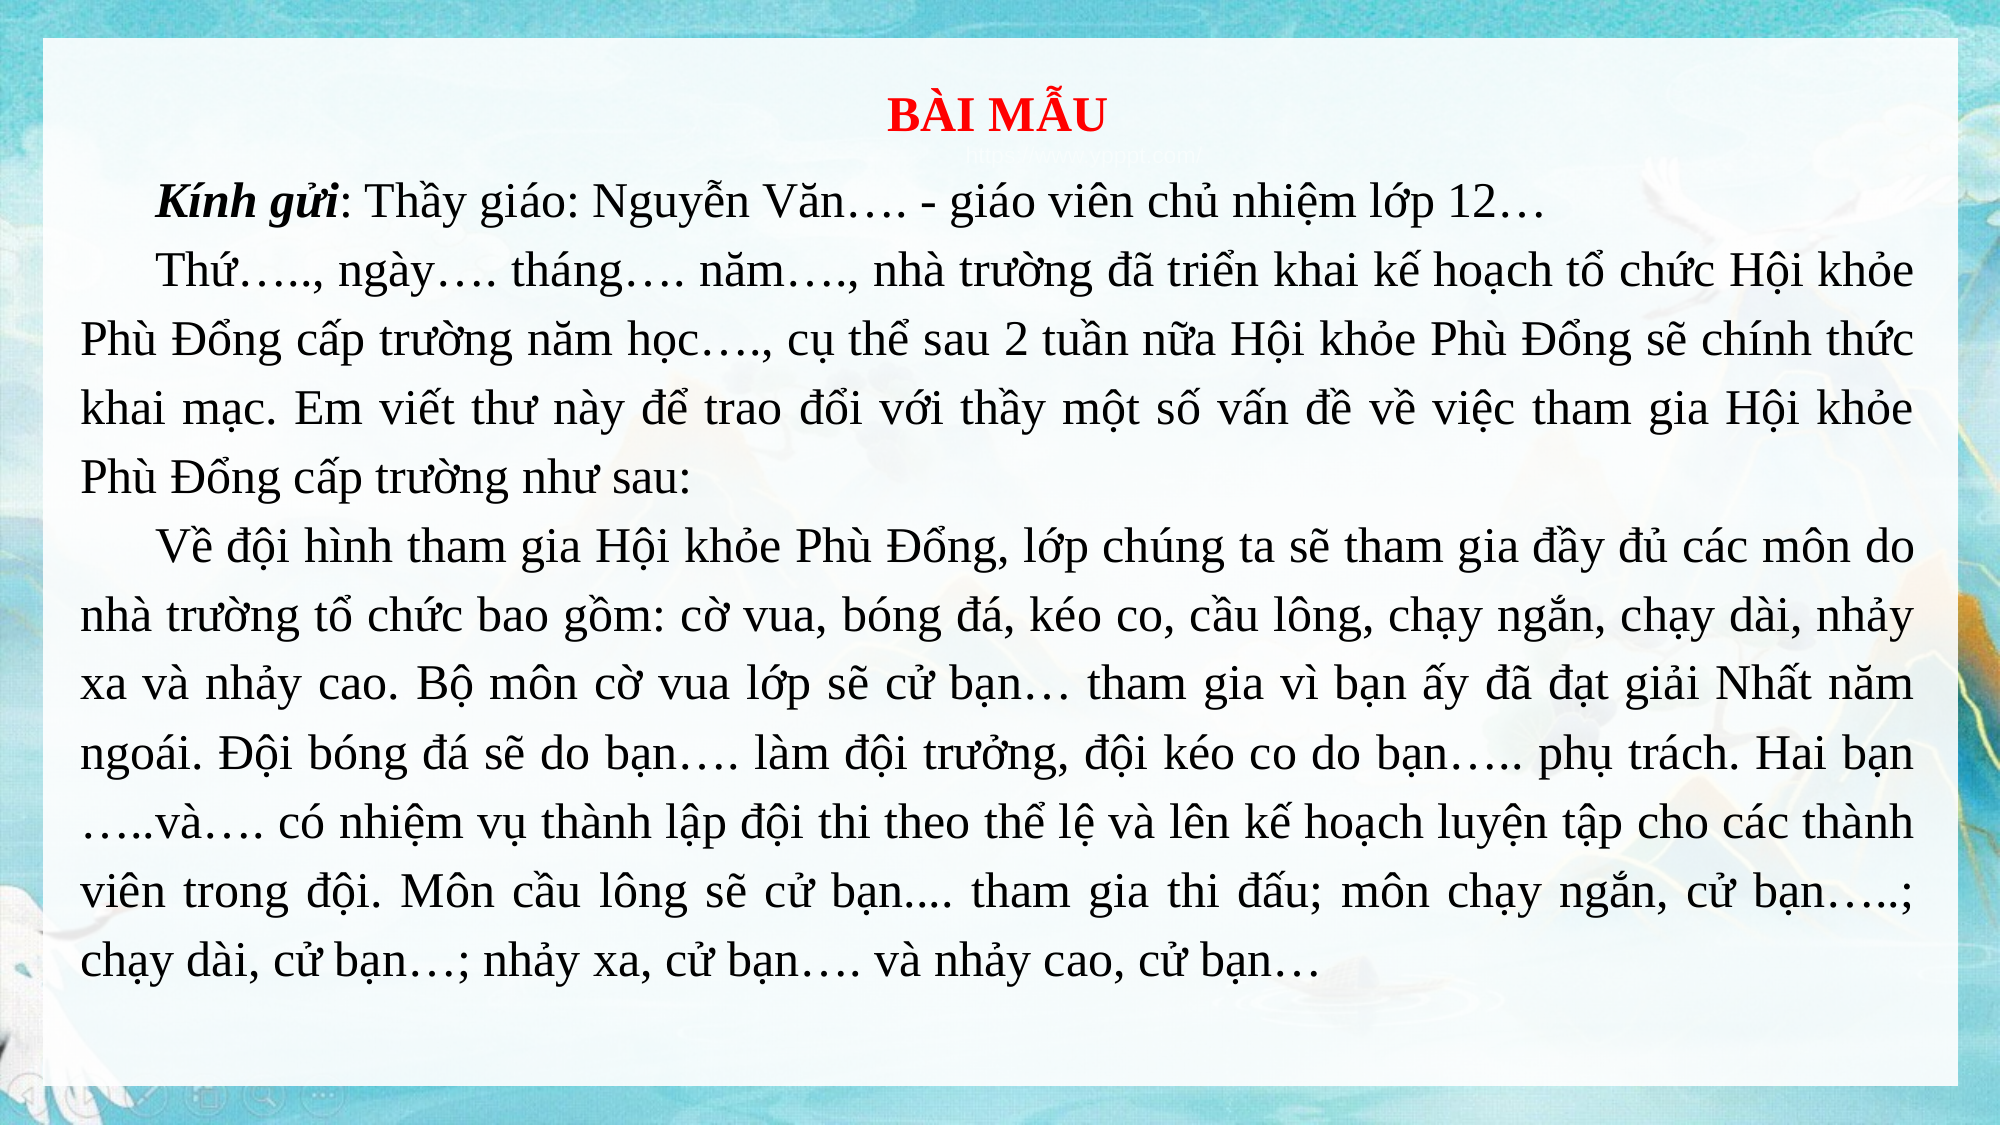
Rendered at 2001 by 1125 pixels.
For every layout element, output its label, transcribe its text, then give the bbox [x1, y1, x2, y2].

picture [0, 0, 2000, 1125]
text_box BÀI MẪU Kính gửi: Thầy giáo: Nguyễn Văn…. - giáo viên chủ nhiệm lớp 12… Thứ….., ngày…. tháng…. năm…., nhà trường đã triển khai kế hoạch tổ chức Hội khỏe Phù Đổng cấp trường năm học…., cụ thể sau 2 tuần nữa Hội khỏe Phù Đổng sẽ chính thức khai mạc. Em viết thư này để trao đổi với thầy một số vấn đề về việc tham gia Hội khỏe Phù Đổng cấp trường như sau: Về đội hình tham gia Hội khỏe Phù Đổng, lớp chúng ta sẽ tham gia đầy đủ các môn do nhà trường tổ chức bao gồm: cờ vua, bóng đá, kéo co, cầu lông, chạy ngắn, chạy dài, nhảy xa và nhảy cao. Bộ môn cờ vua lớp sẽ cử bạn… tham gia vì bạn ấy đã đạt giải Nhất năm ngoái. Đội bóng đá sẽ do bạn…. làm đội trưởng, đội kéo co do bạn….. phụ trách. Hai bạn …..và…. có nhiệm vụ thành lập đội thi theo thể lệ và lên kế hoạch luyện tập cho các thành viên trong đội. Môn cầu lông sẽ cử bạn.... tham gia thi đấu; môn chạy ngắn, cử bạn…..; chạy dài, cử bạn…; nhảy xa, cử bạn…. và nhảy cao, cử bạn… [65, 65, 1931, 994]
